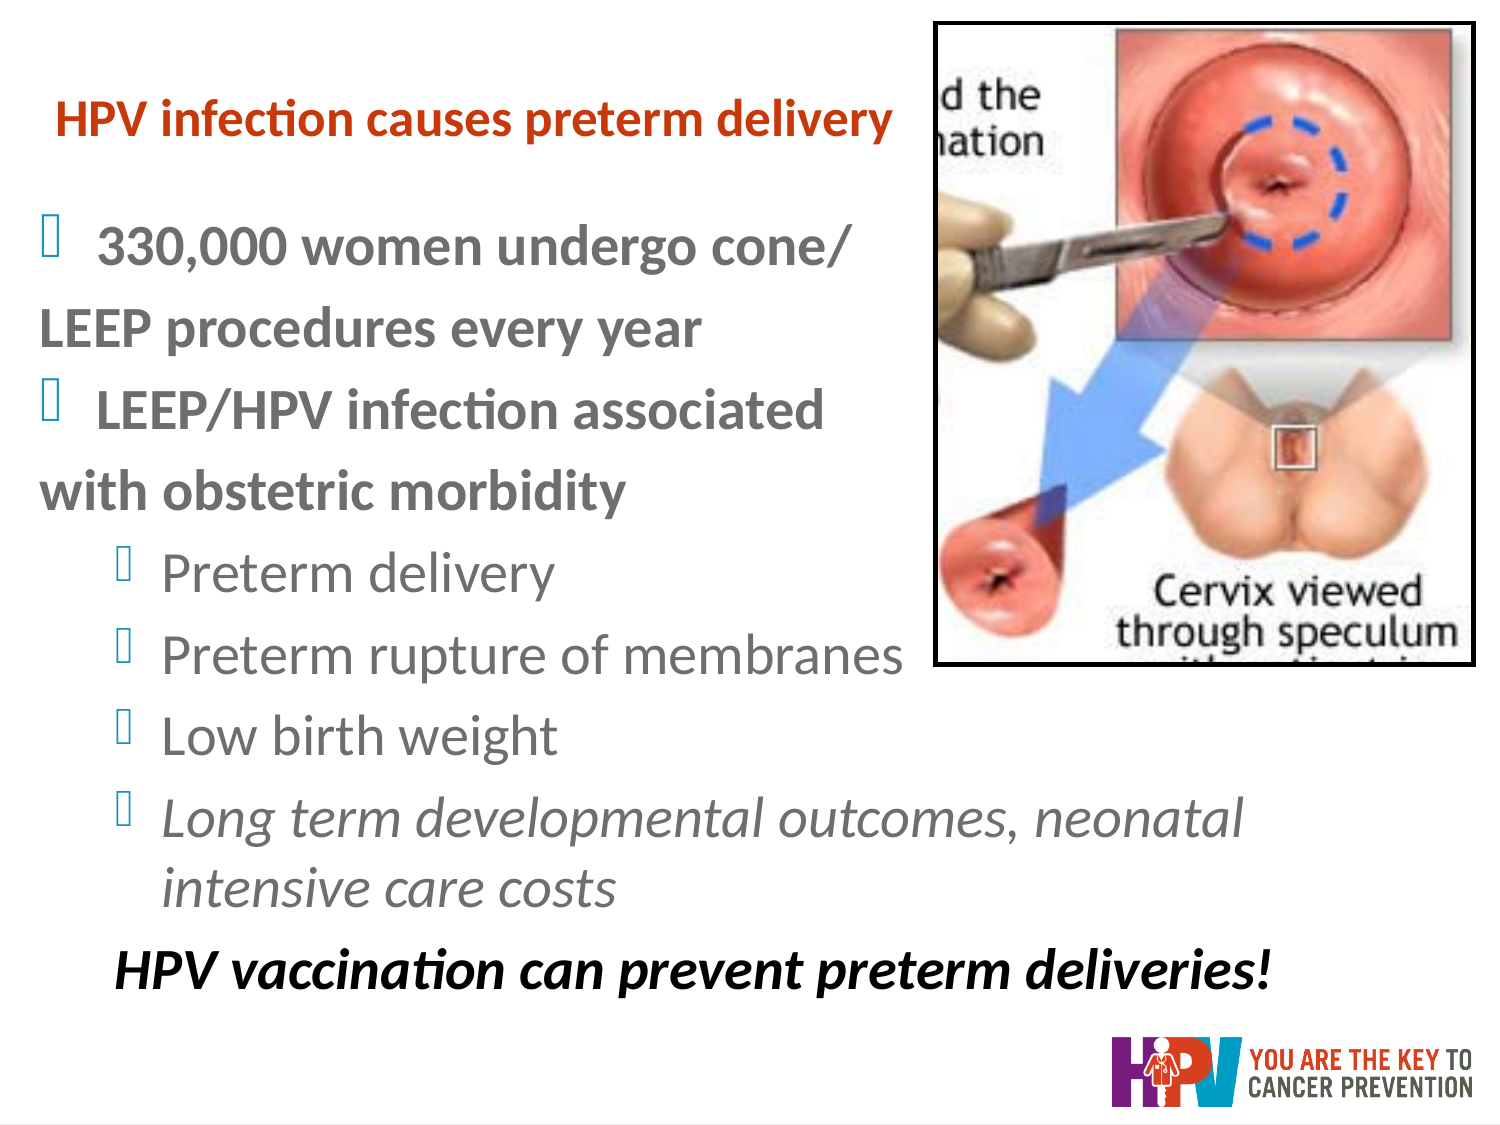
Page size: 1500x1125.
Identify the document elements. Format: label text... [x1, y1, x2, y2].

picture [937, 24, 1472, 663]
title HPV infection causes preterm delivery [24, 49, 926, 181]
picture [1112, 1038, 1219, 1107]
picture [1233, 1037, 1472, 1107]
list 330,000 women undergo cone/ LEEP procedures every year LEEP/HPV infection associated with obstetric morbidity Preterm delivery Preterm rupture of membranes Low birth weight Long term developmental outcomes, neonatal intensive care costs HPV vaccination can prevent preterm deliveries! [24, 199, 1426, 1038]
